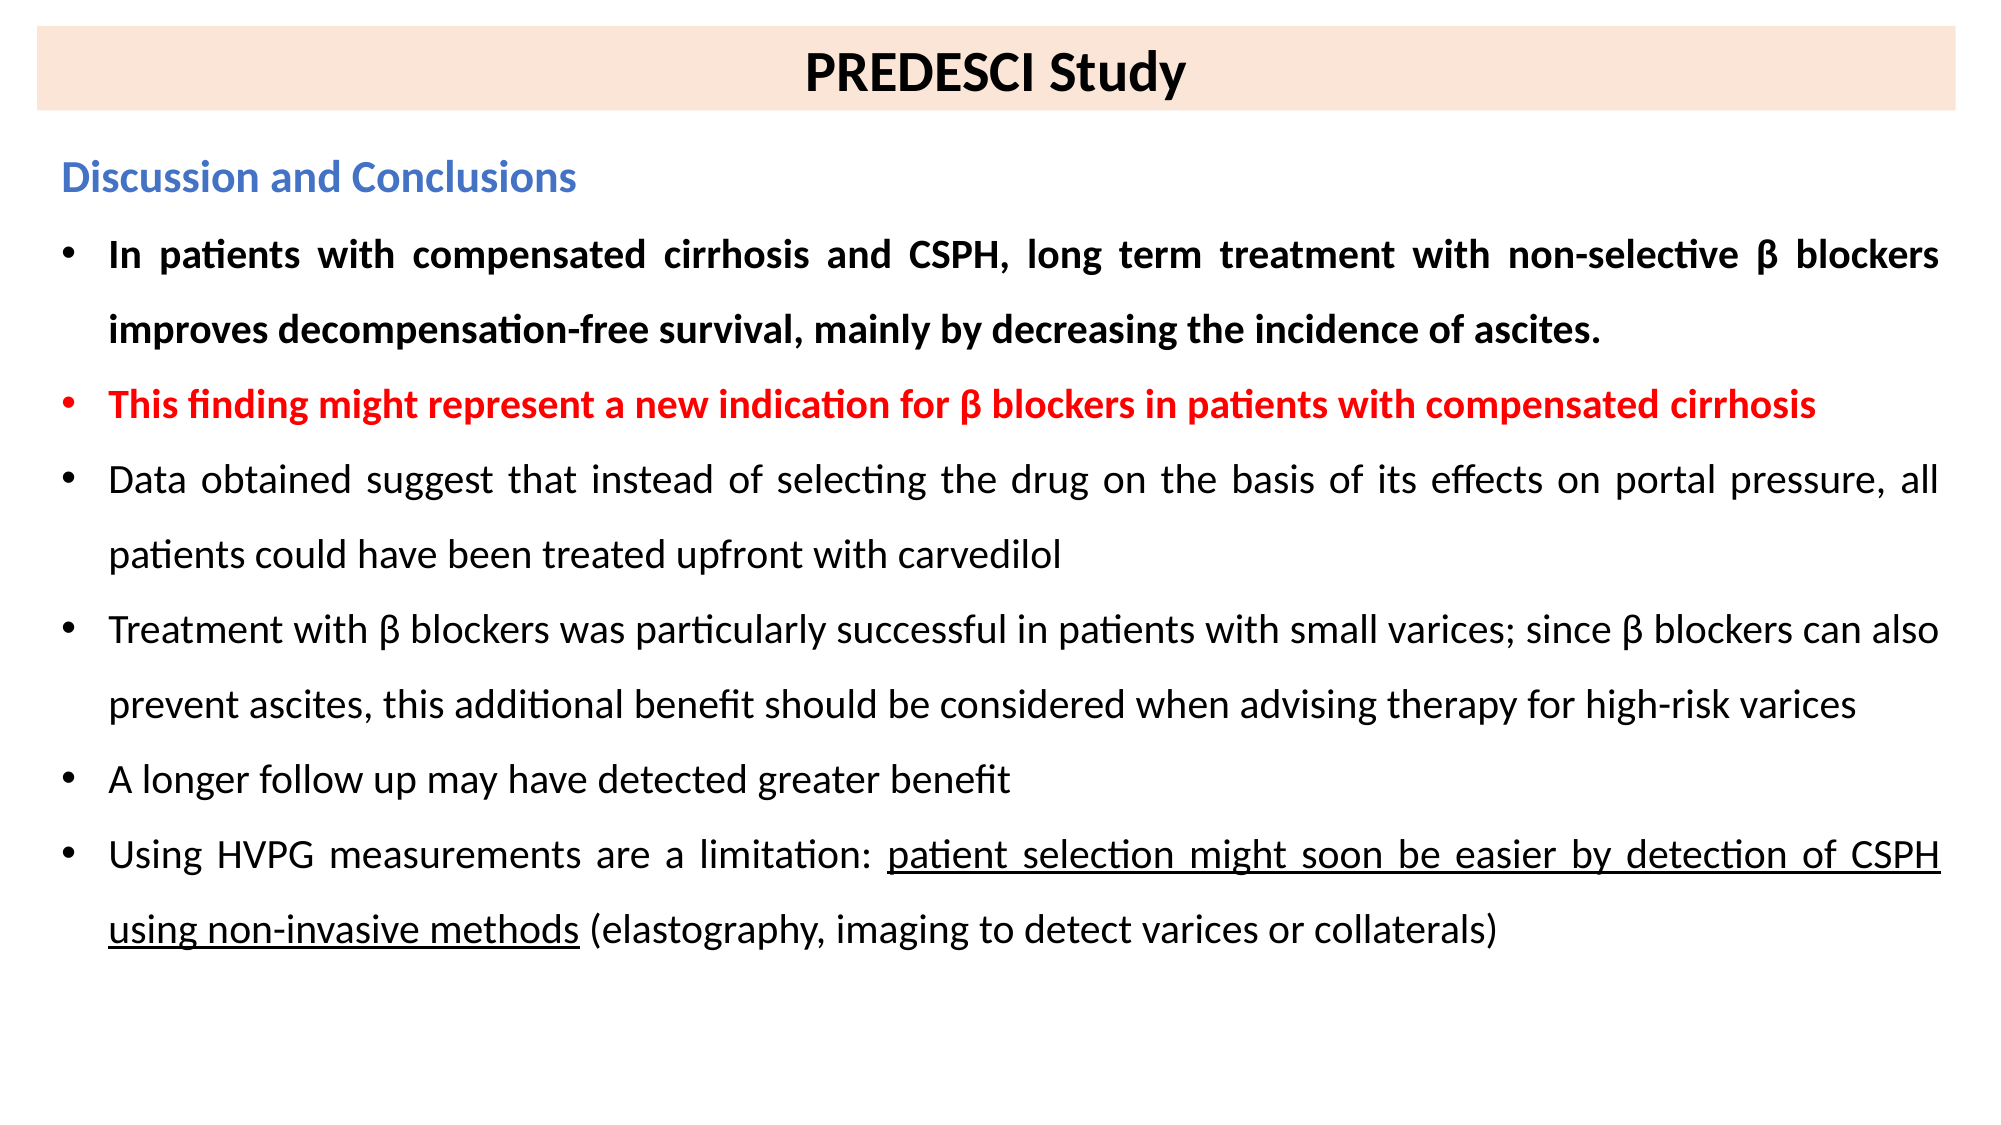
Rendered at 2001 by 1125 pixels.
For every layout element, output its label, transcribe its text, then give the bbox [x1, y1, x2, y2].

text_box PREDESCI Study [37, 25, 1956, 111]
text_box Discussion and Conclusions In patients with compensated cirrhosis and CSPH, long term treatment with non-selective β blockers improves decompensation-free survival, mainly by decreasing the incidence of ascites. This finding might represent a new indication for β blockers in patients with compensated cirrhosis Data obtained suggest that instead of selecting the drug on the basis of its effects on portal pressure, all patients could have been treated upfront with carvedilol Treatment with β blockers was particularly successful in patients with small varices; since β blockers can also prevent ascites, this additional benefit should be considered when advising therapy for high-risk varices A longer follow up may have detected greater benefit Using HVPG measurements are a limitation: patient selection might soon be easier by detection of CSPH using non-invasive methods (elastography, imaging to detect varices or collaterals) [46, 138, 1956, 960]
